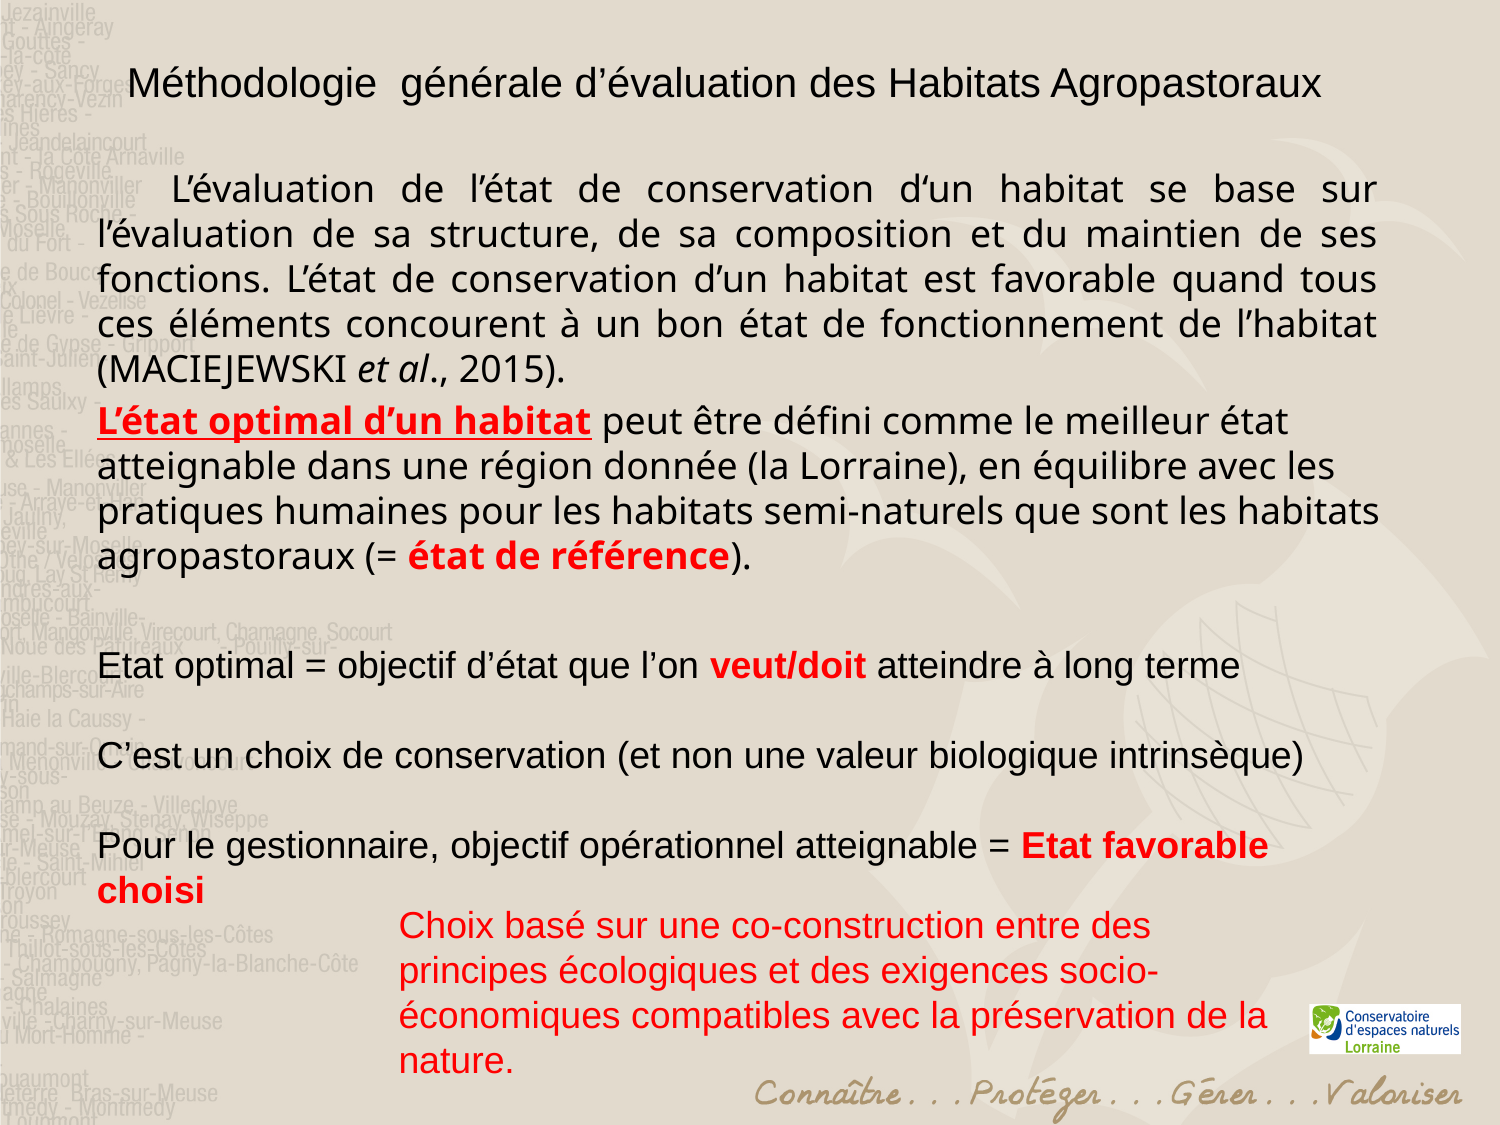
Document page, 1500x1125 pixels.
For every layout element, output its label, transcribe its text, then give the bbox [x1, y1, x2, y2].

text_box Choix basé sur une co-construction entre des principes écologiques et des exigences socio-économiques compatibles avec la préservation de la nature. [383, 893, 1317, 1088]
text_box L’état optimal d’un habitat peut être défini comme le meilleur état atteignable dans une région donnée (la Lorraine), en équilibre avec les pratiques humaines pour les habitats semi-naturels que sont les habitats agropastoraux (= état de référence). [82, 389, 1453, 585]
text_box L’évaluation de l’état de conservation d‘un habitat se base sur l’évaluation de sa structure, de sa composition et du maintien de ses fonctions. L’état de conservation d’un habitat est favorable quand tous ces éléments concourent à un bon état de fonctionnement de l’habitat (MACIEJEWSKI et al., 2015). [82, 157, 1394, 389]
text_box Méthodologie générale d’évaluation des Habitats Agropastoraux [112, 48, 1400, 114]
picture [0, 0, 1500, 1125]
text_box Etat optimal = objectif d’état que l’on veut/doit atteindre à long terme C’est un choix de conservation (et non une valeur biologique intrinsèque) Pour le gestionnaire, objectif opérationnel atteignable = Etat favorable choisi [82, 633, 1394, 919]
